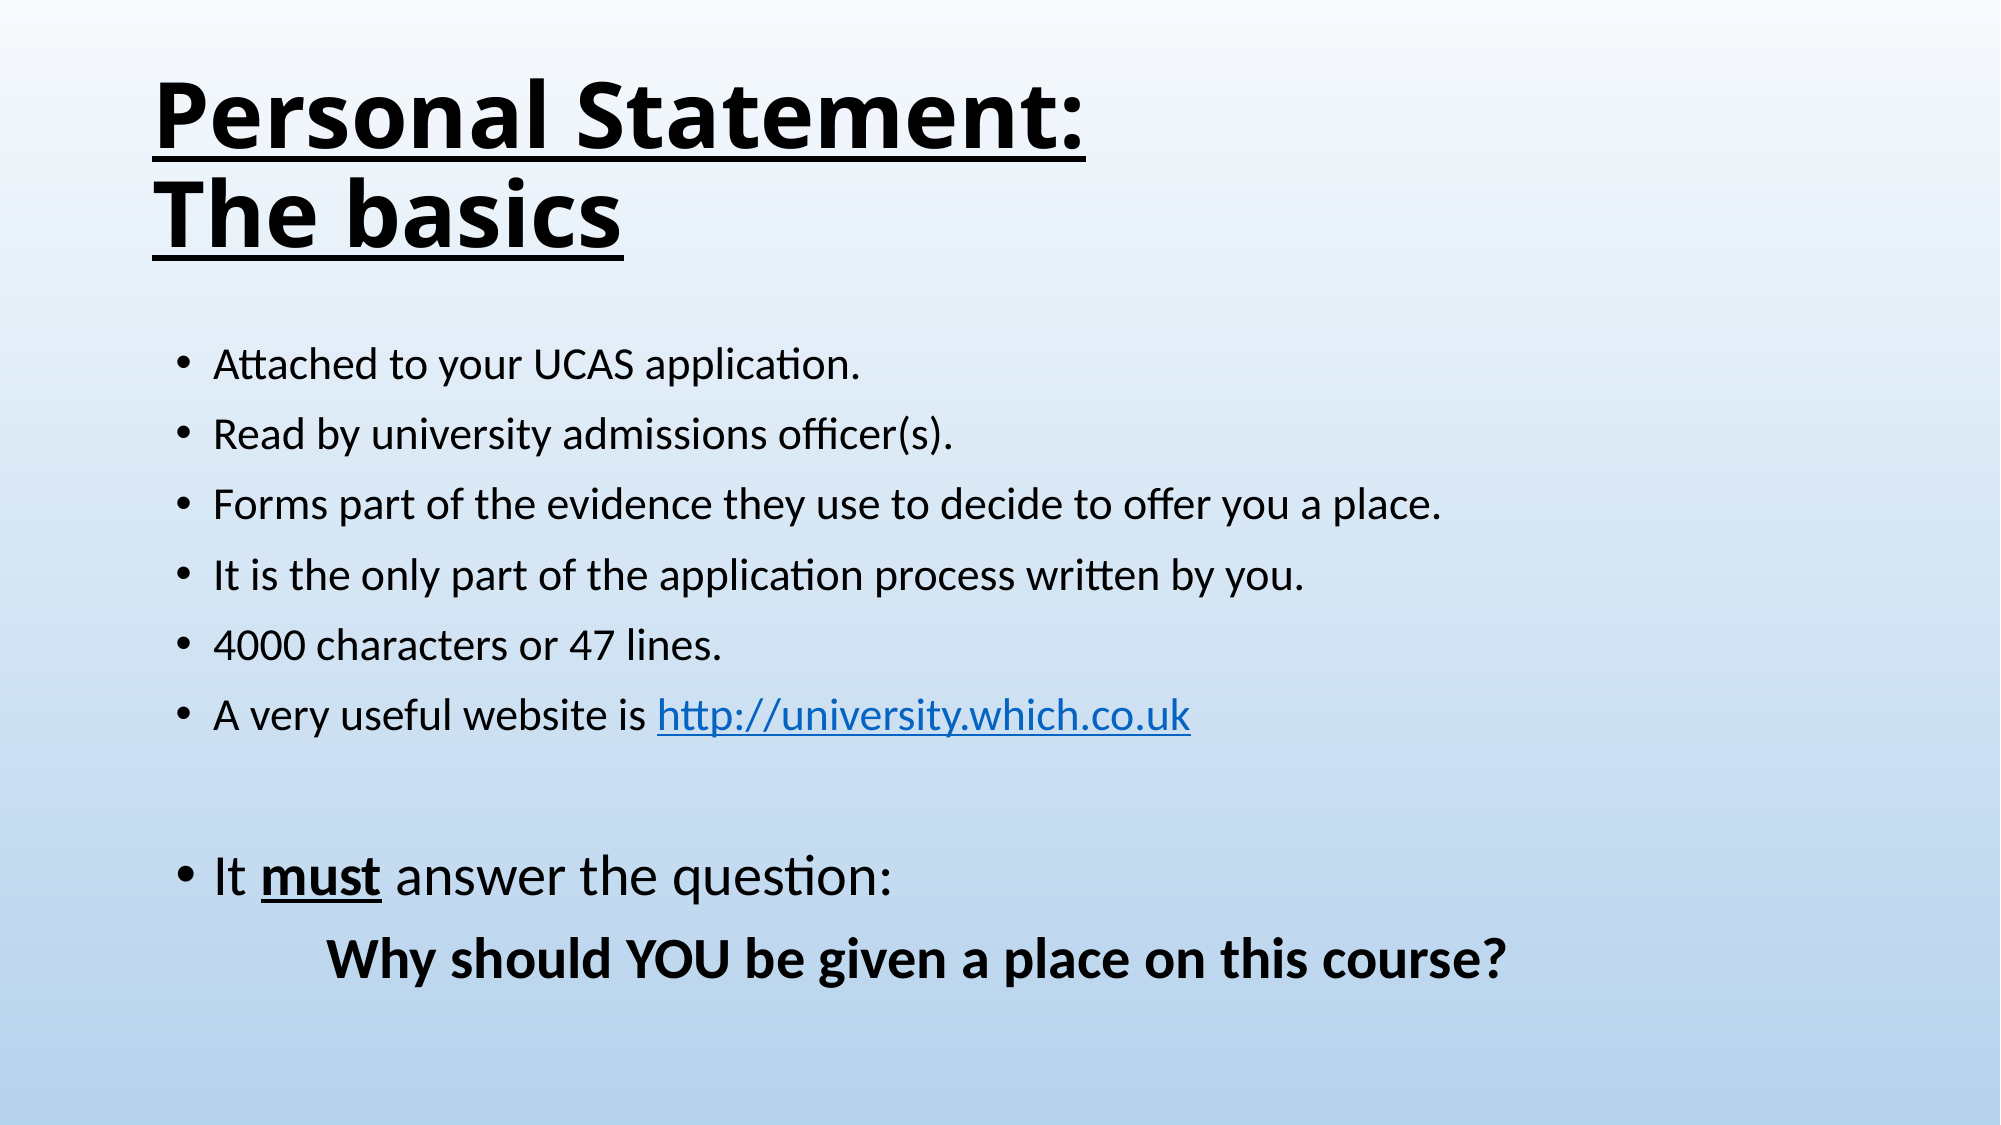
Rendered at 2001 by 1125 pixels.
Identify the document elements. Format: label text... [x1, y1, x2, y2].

title Personal Statement: The basics [137, 59, 1863, 278]
list Attached to your UCAS application. Read by university admissions officer(s). Forms part of the evidence they use to decide to offer you a place. It is the only part of the application process written by you. 4000 characters or 47 lines. A very useful website is http://university.which.co.uk It must answer the question: Why should YOU be given a place on this course? [160, 332, 1675, 1035]
